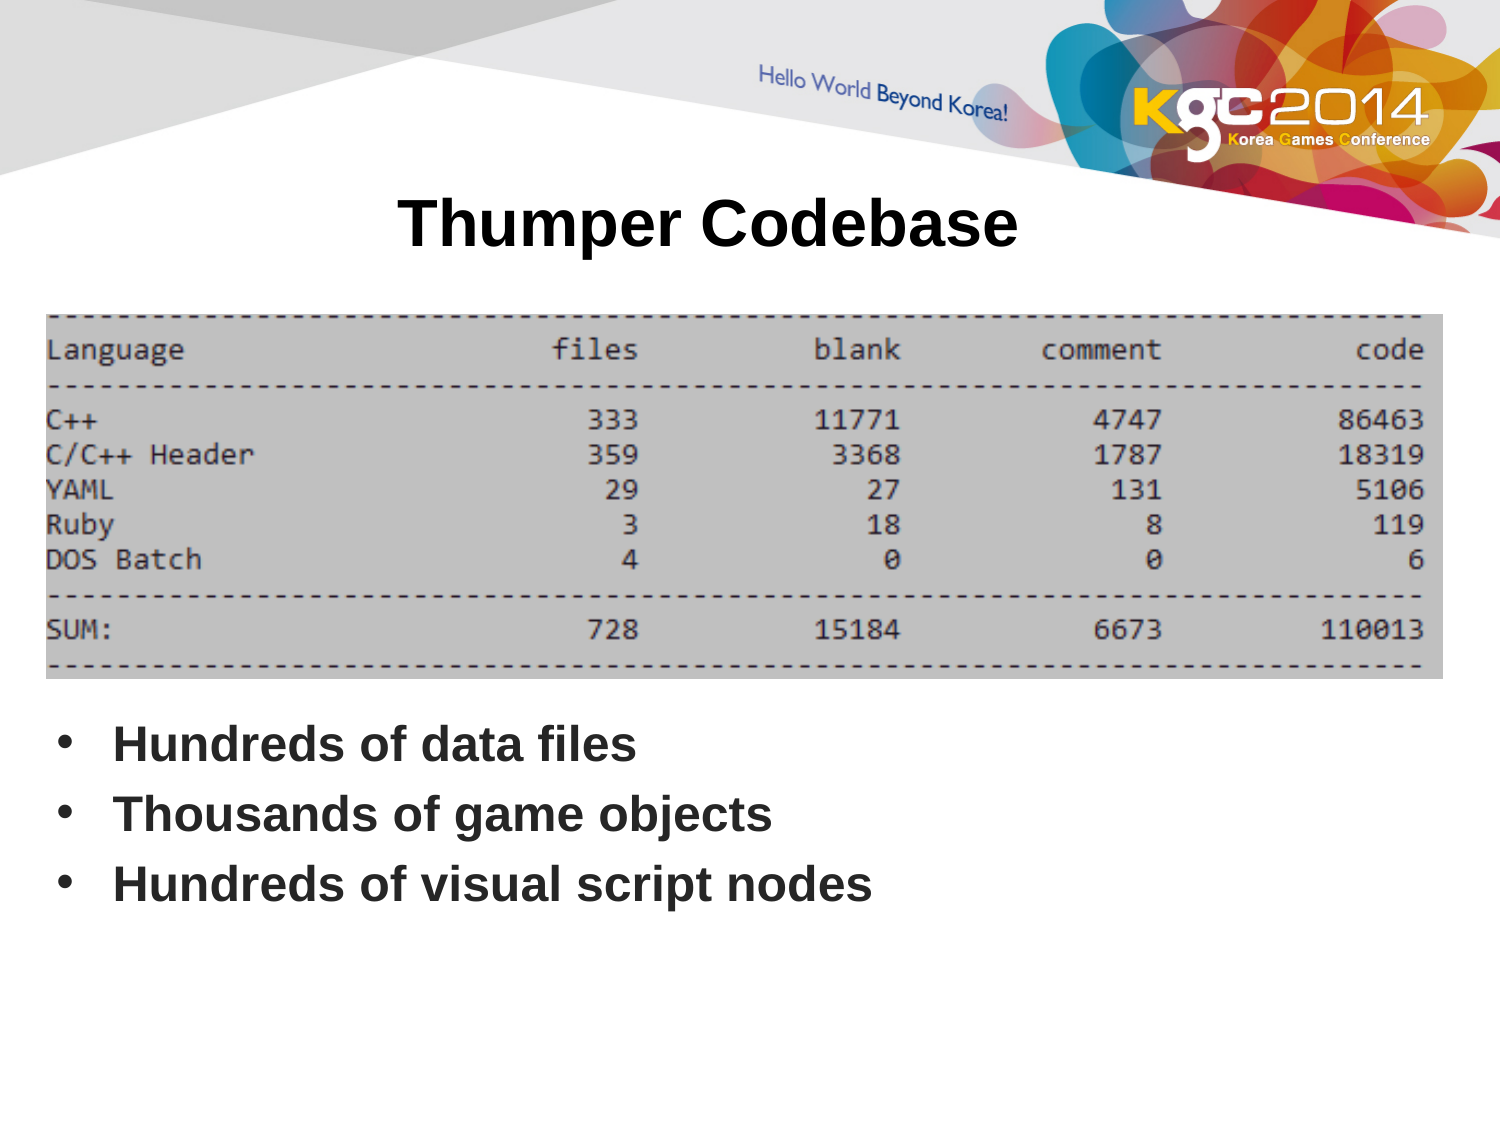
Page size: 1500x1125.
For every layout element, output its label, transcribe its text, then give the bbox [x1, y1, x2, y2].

list Hundreds of data files Thousands of game objects Hundreds of visual script nodes [41, 704, 1459, 1024]
title Thumper Codebase [41, 160, 1377, 279]
picture [0, 0, 1500, 1125]
